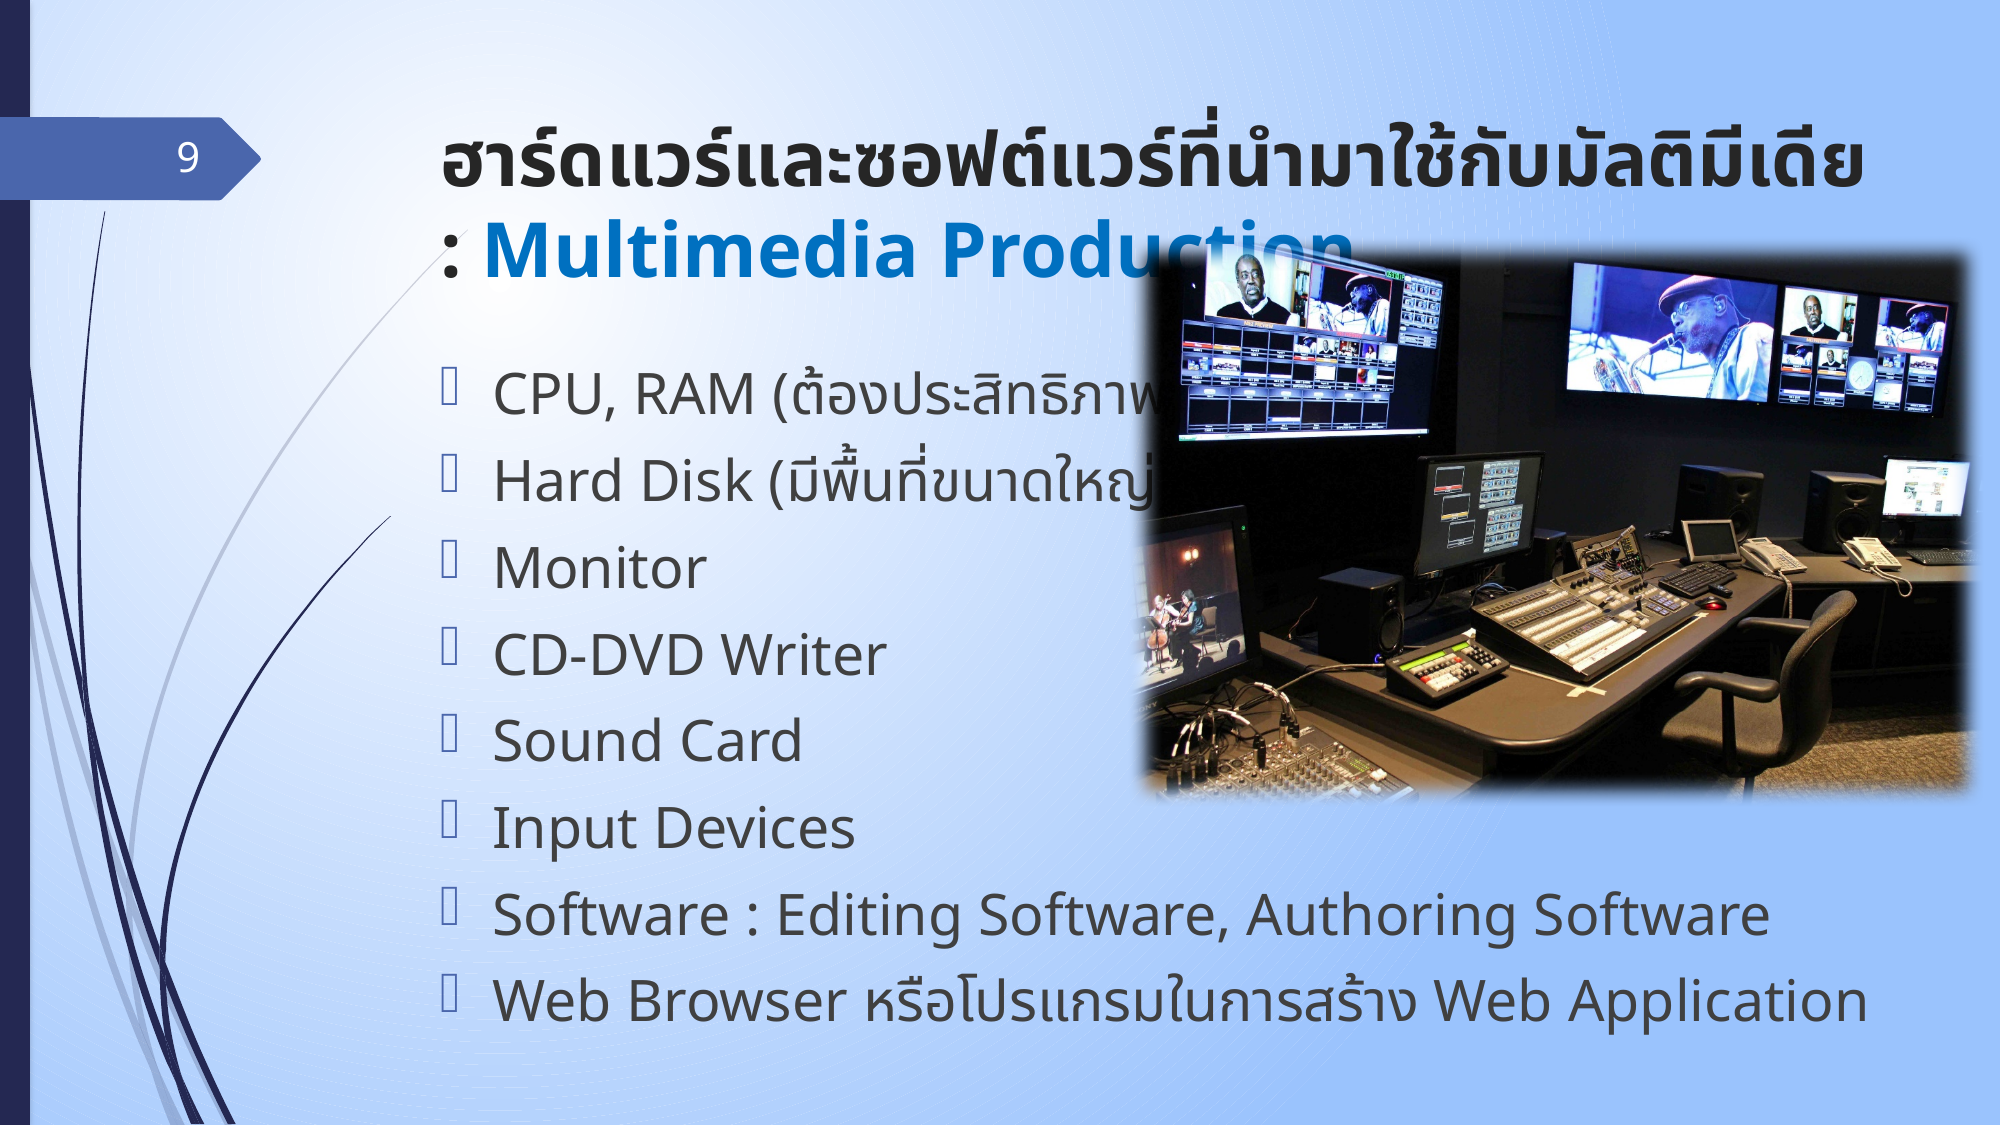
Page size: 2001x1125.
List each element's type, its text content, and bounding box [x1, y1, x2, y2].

slide_number 9 [87, 129, 216, 190]
picture [1127, 236, 1984, 807]
title ฮาร์ดแวร์และซอฟต์แวร์ที่นำมาใช้กับมัลติมีเดีย : Multimedia Production [425, 102, 1888, 313]
list CPU, RAM (ต้องประสิทธิภาพสูง) Hard Disk (มีพื้นที่ขนาดใหญ่) Monitor CD-DVD Writer Sound Card Input Devices Software : Editing Software, Authoring Software Web Browser หรือโปรแกรมในการสร้าง Web Application [424, 350, 1888, 1055]
